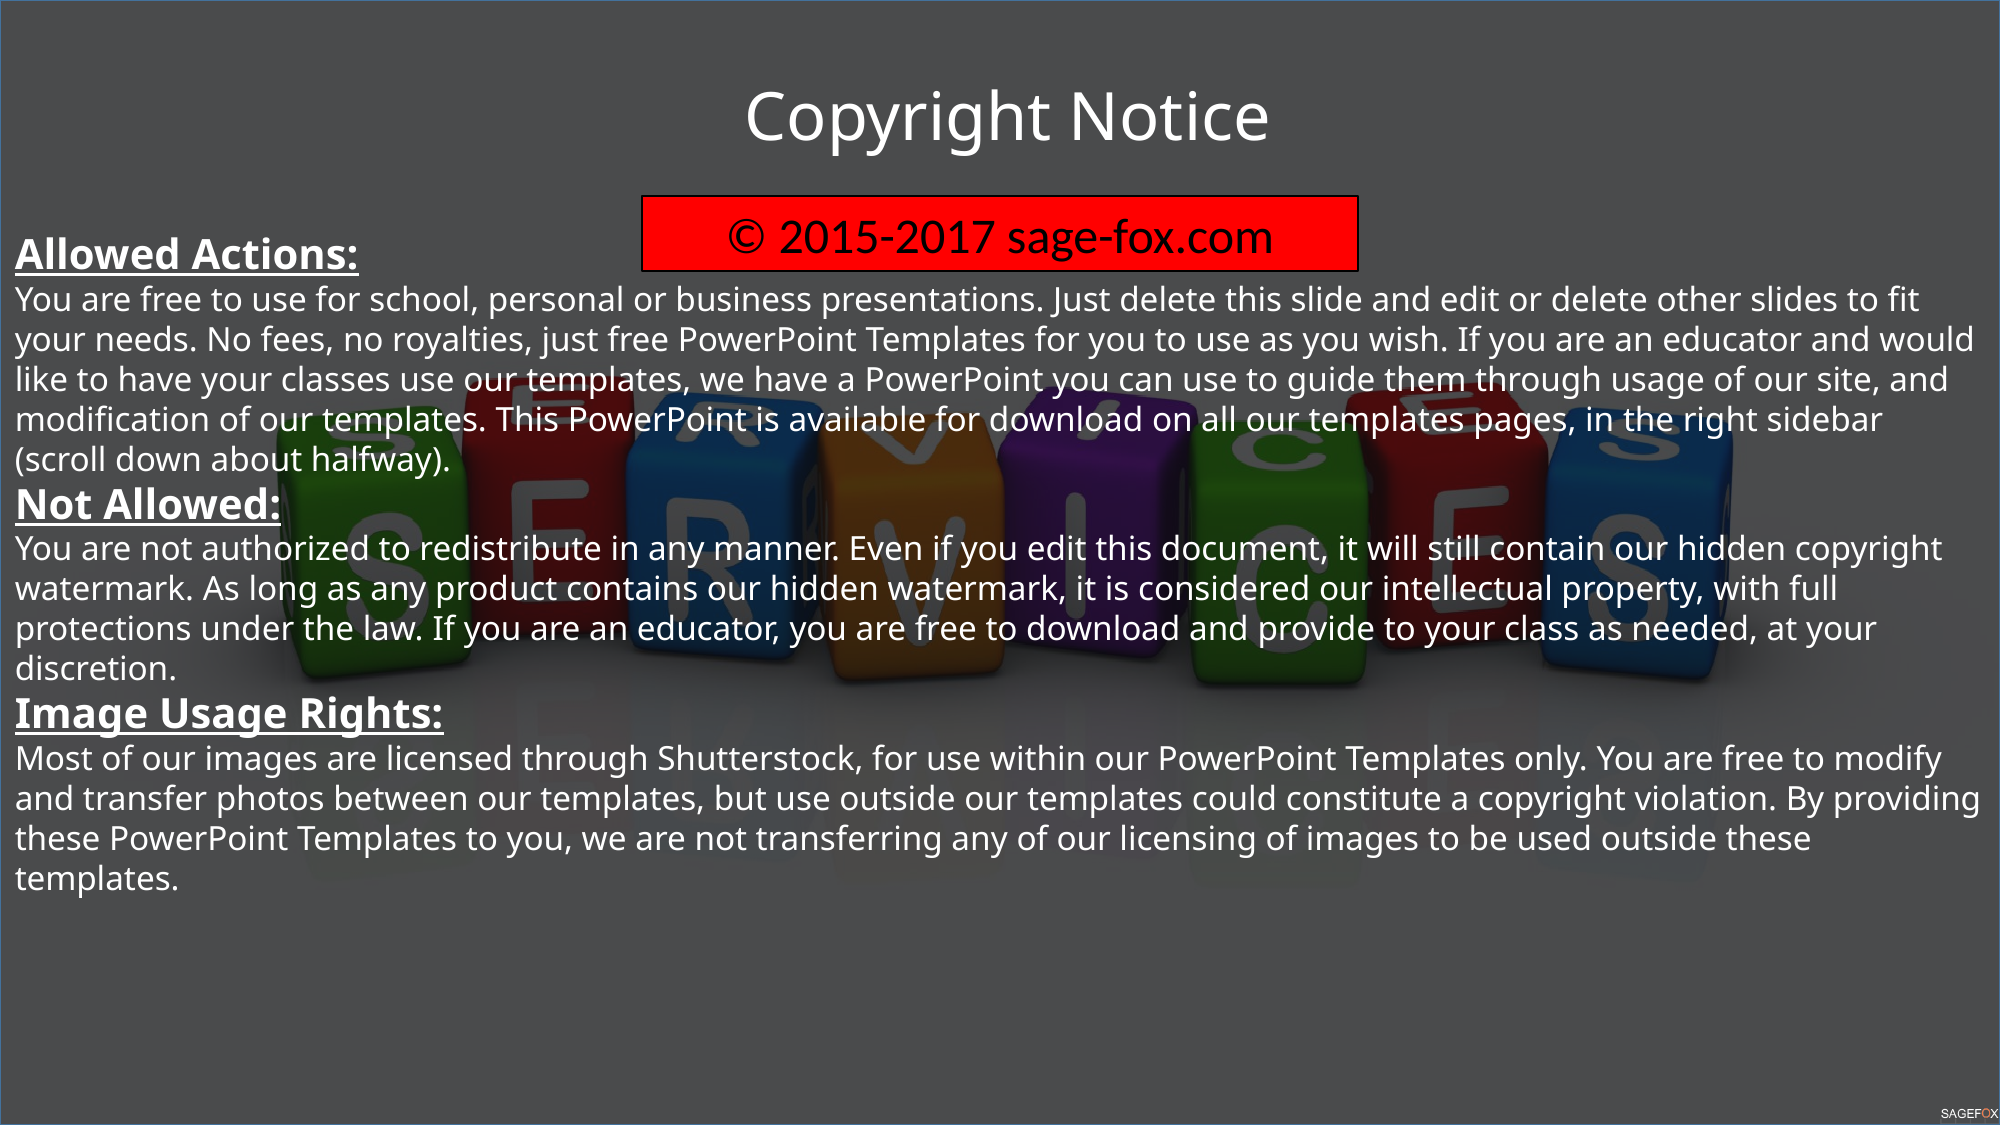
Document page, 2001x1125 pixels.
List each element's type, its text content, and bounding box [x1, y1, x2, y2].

text_box © 2015-2017 sage-fox.com [641, 196, 1358, 272]
title Copyright Notice [493, 60, 1524, 178]
text_box Allowed Actions: You are free to use for school, personal or business presentations. Just delete this slide and edit or delete other slides to fit your needs. No fees, no royalties, just free PowerPoint Templates for you to use as you wish. If you are an educator and would like to have your classes use our templates, we have a PowerPoint you can use to guide them through usage of our site, and modification of our templates. This PowerPoint is available for download on all our templates pages, in the right sidebar (scroll down about halfway). Not Allowed: You are not authorized to redistribute in any manner. Even if you edit this document, it will still contain our hidden copyright watermark. As long as any product contains our hidden watermark, it is considered our intellectual property, with full protections under the law. If you are an educator, you are free to download and provide to your class as needed, at your discretion. Image Usage Rights: Most of our images are licensed through Shutterstock, for use within our PowerPoint Templates only. You are free to modify and transfer photos between our templates, but use outside our templates could constitute a copyright violation. By providing these PowerPoint Templates to you, we are not transferring any of our licensing of images to be used outside these templates. [0, 0, 2000, 1125]
